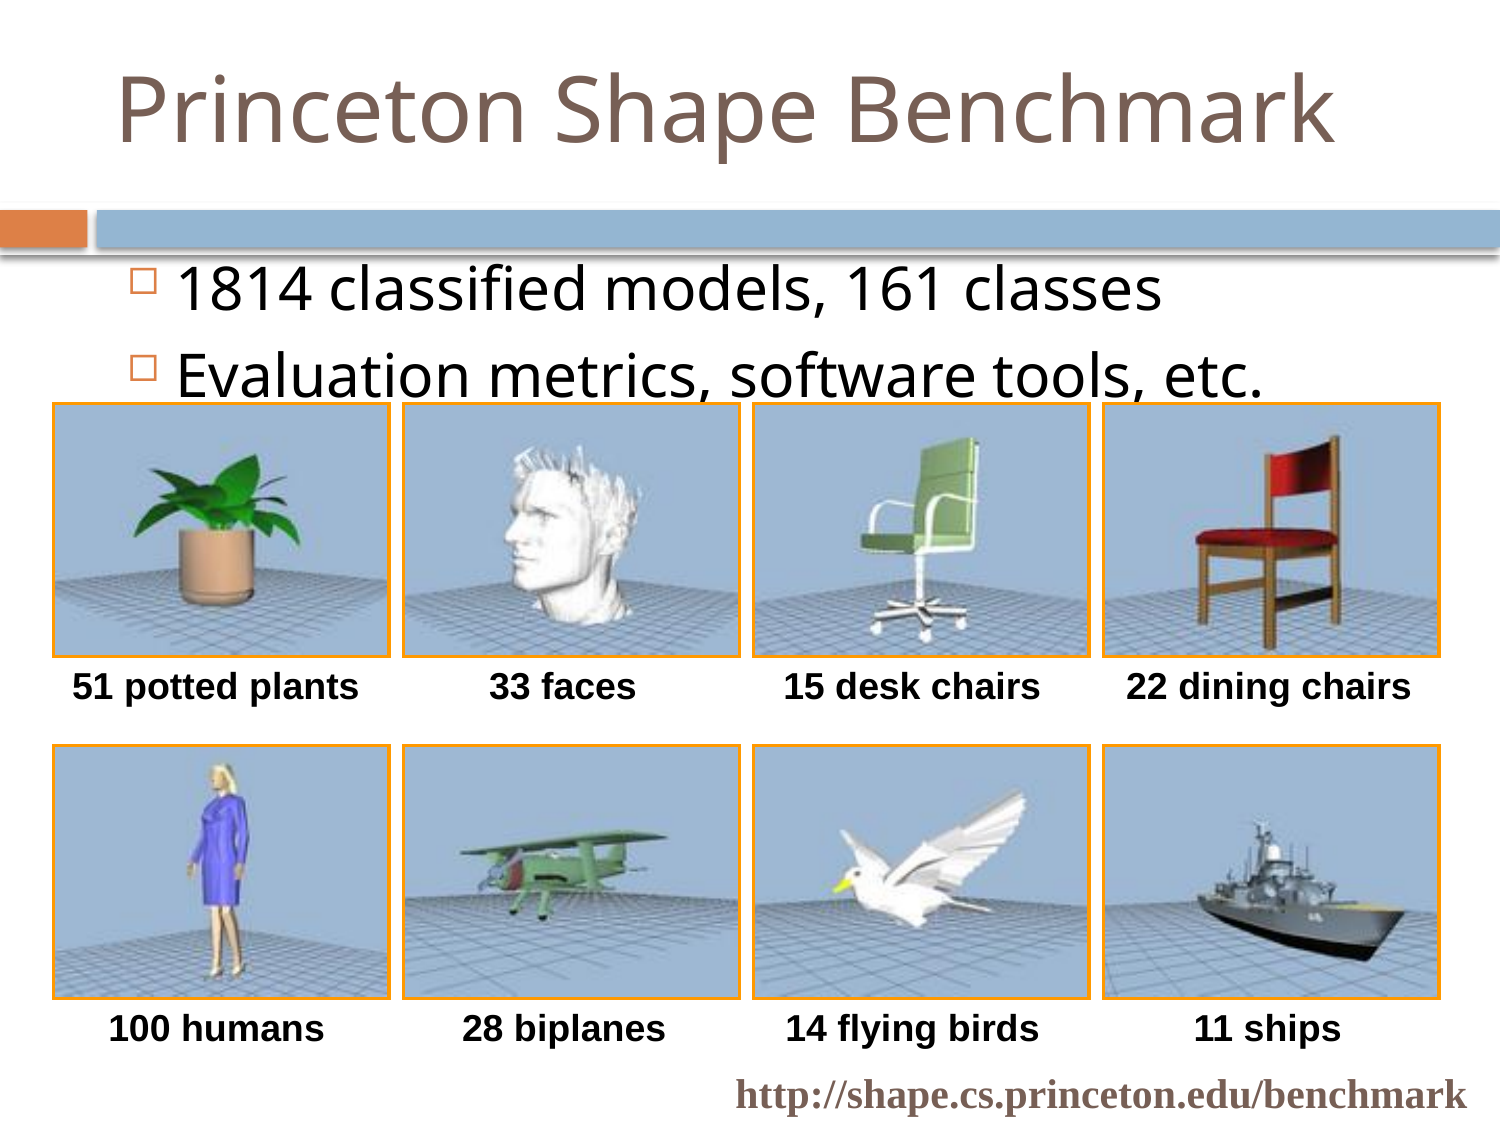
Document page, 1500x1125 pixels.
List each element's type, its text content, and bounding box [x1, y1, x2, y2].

text_box 15 desk chairs [768, 664, 1057, 715]
text_box 51 potted plants [57, 664, 375, 715]
text_box 22 dining chairs [1111, 664, 1427, 715]
text_box 33 faces [474, 664, 652, 715]
text_box 11 ships [1178, 1006, 1357, 1057]
picture [754, 404, 1088, 656]
picture [1104, 404, 1438, 656]
picture [54, 747, 388, 998]
text_box 14 flying birds [770, 1006, 1055, 1057]
picture [404, 404, 738, 656]
picture [754, 747, 1088, 998]
list 1814 classified models, 161 classes Evaluation metrics, software tools, etc. [112, 242, 1388, 1018]
text_box 28 biplanes [447, 1006, 682, 1057]
picture [404, 747, 738, 998]
text_box 100 humans [93, 1006, 340, 1057]
title Princeton Shape Benchmark [99, 12, 1375, 200]
picture [1104, 747, 1438, 998]
picture [54, 404, 388, 655]
text_box http://shape.cs.princeton.edu/benchmark [720, 1067, 1483, 1125]
